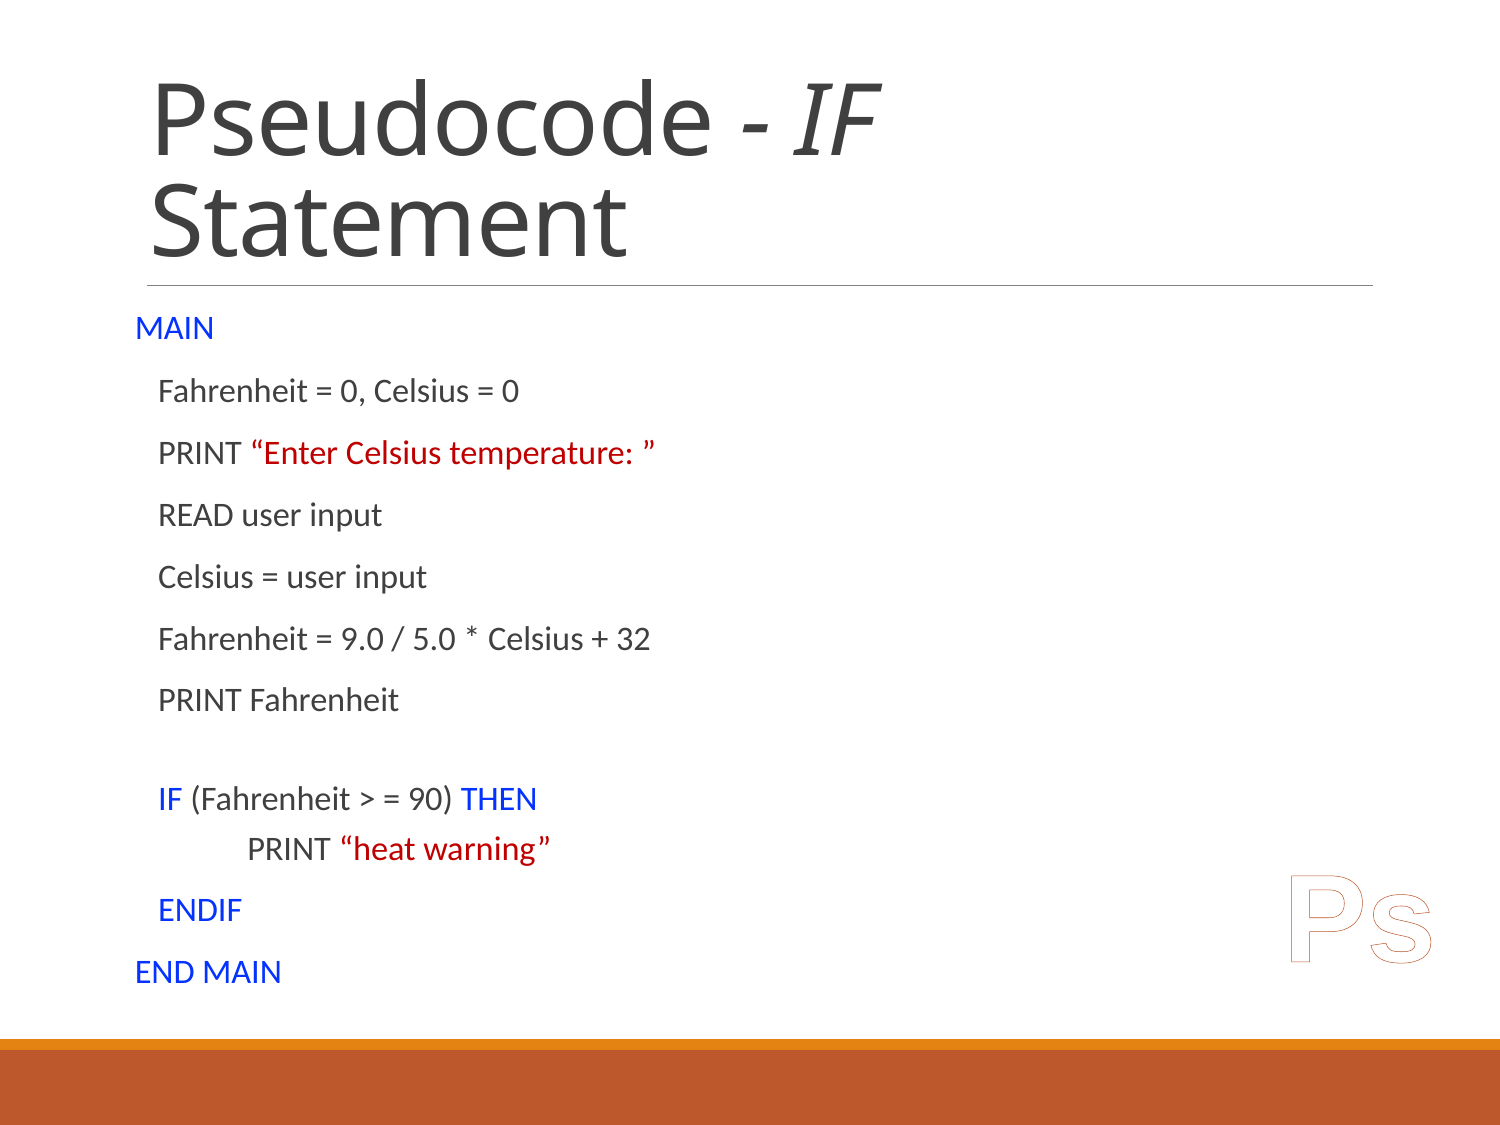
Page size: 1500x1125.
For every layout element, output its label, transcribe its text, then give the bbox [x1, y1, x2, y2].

list MAIN Fahrenheit = 0, Celsius = 0 PRINT “Enter Celsius temperature: ” READ user input Celsius = user input Fahrenheit = 9.0 / 5.0 * Celsius + 32 PRINT Fahrenheit IF (Fahrenheit > = 90) THEN PRINT “heat warning” ENDIF END MAIN [134, 302, 1373, 1000]
title Pseudocode - IF Statement [134, 47, 1373, 285]
text_box Ps [1249, 829, 1470, 995]
